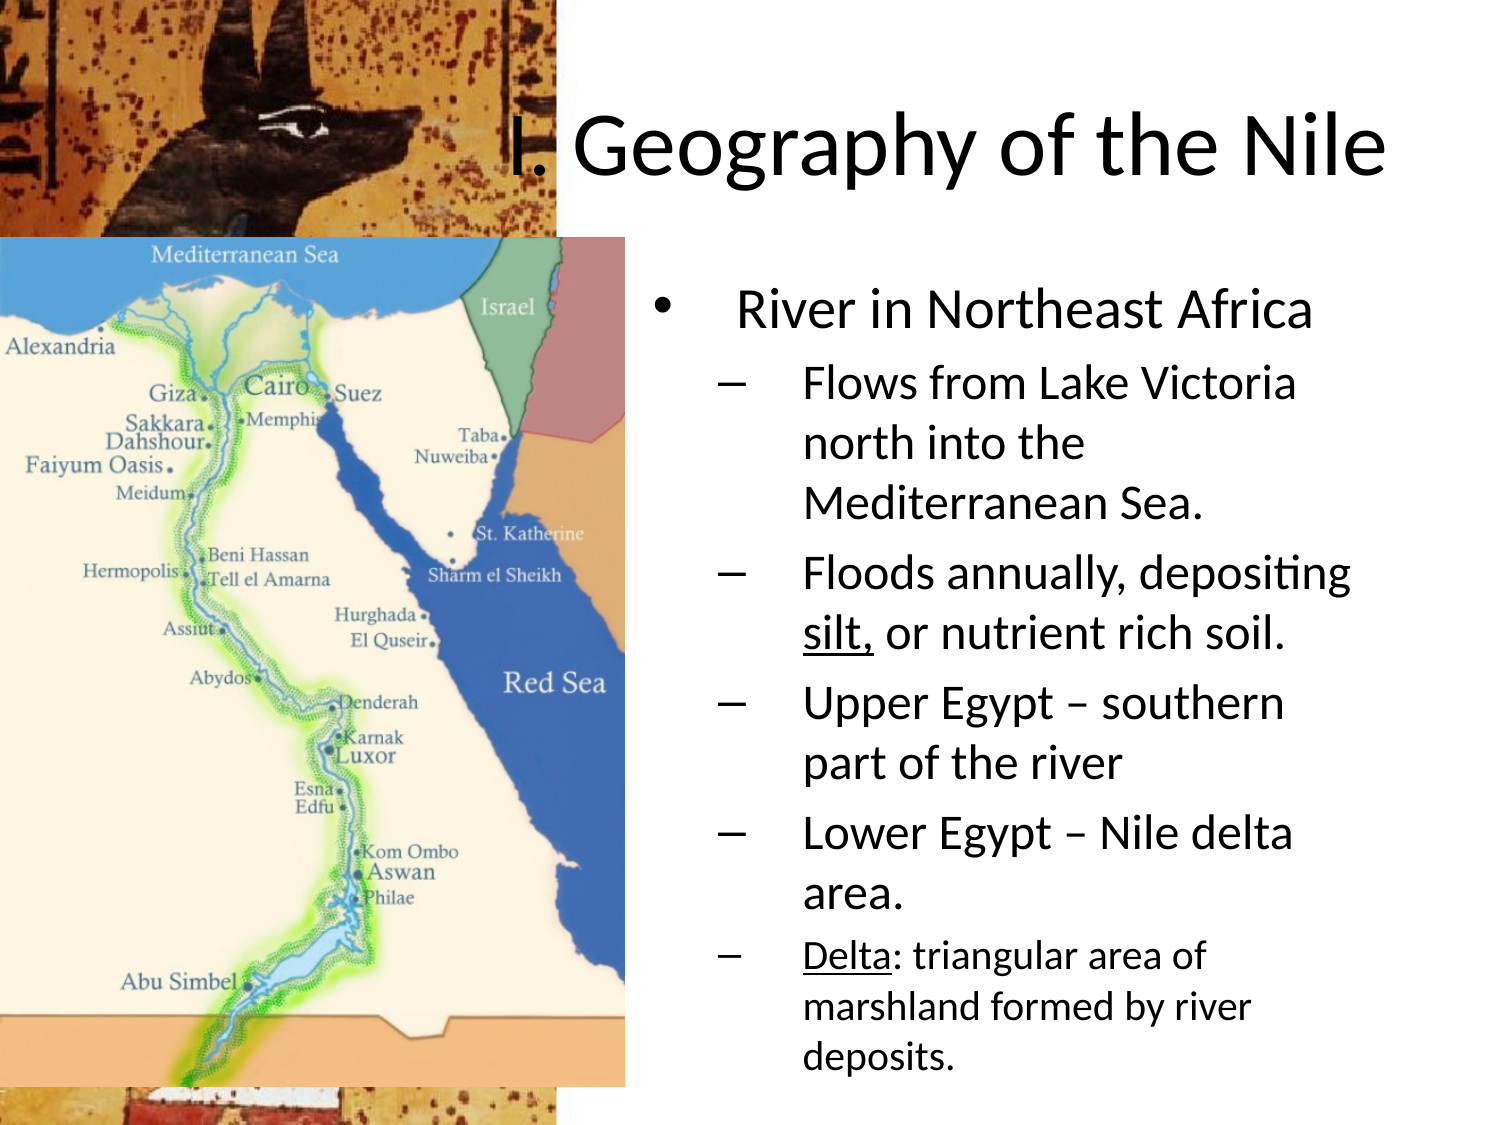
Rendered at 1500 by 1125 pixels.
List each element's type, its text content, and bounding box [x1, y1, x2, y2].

list River in Northeast Africa Flows from Lake Victoria north into the Mediterranean Sea. Floods annually, depositing silt, or nutrient rich soil. Upper Egypt – southern part of the river Lower Egypt – Nile delta area. Delta: triangular area of marshland formed by river deposits. [637, 262, 1388, 1125]
picture [0, 0, 1500, 1125]
title I. Geography of the Nile [75, 45, 1425, 233]
